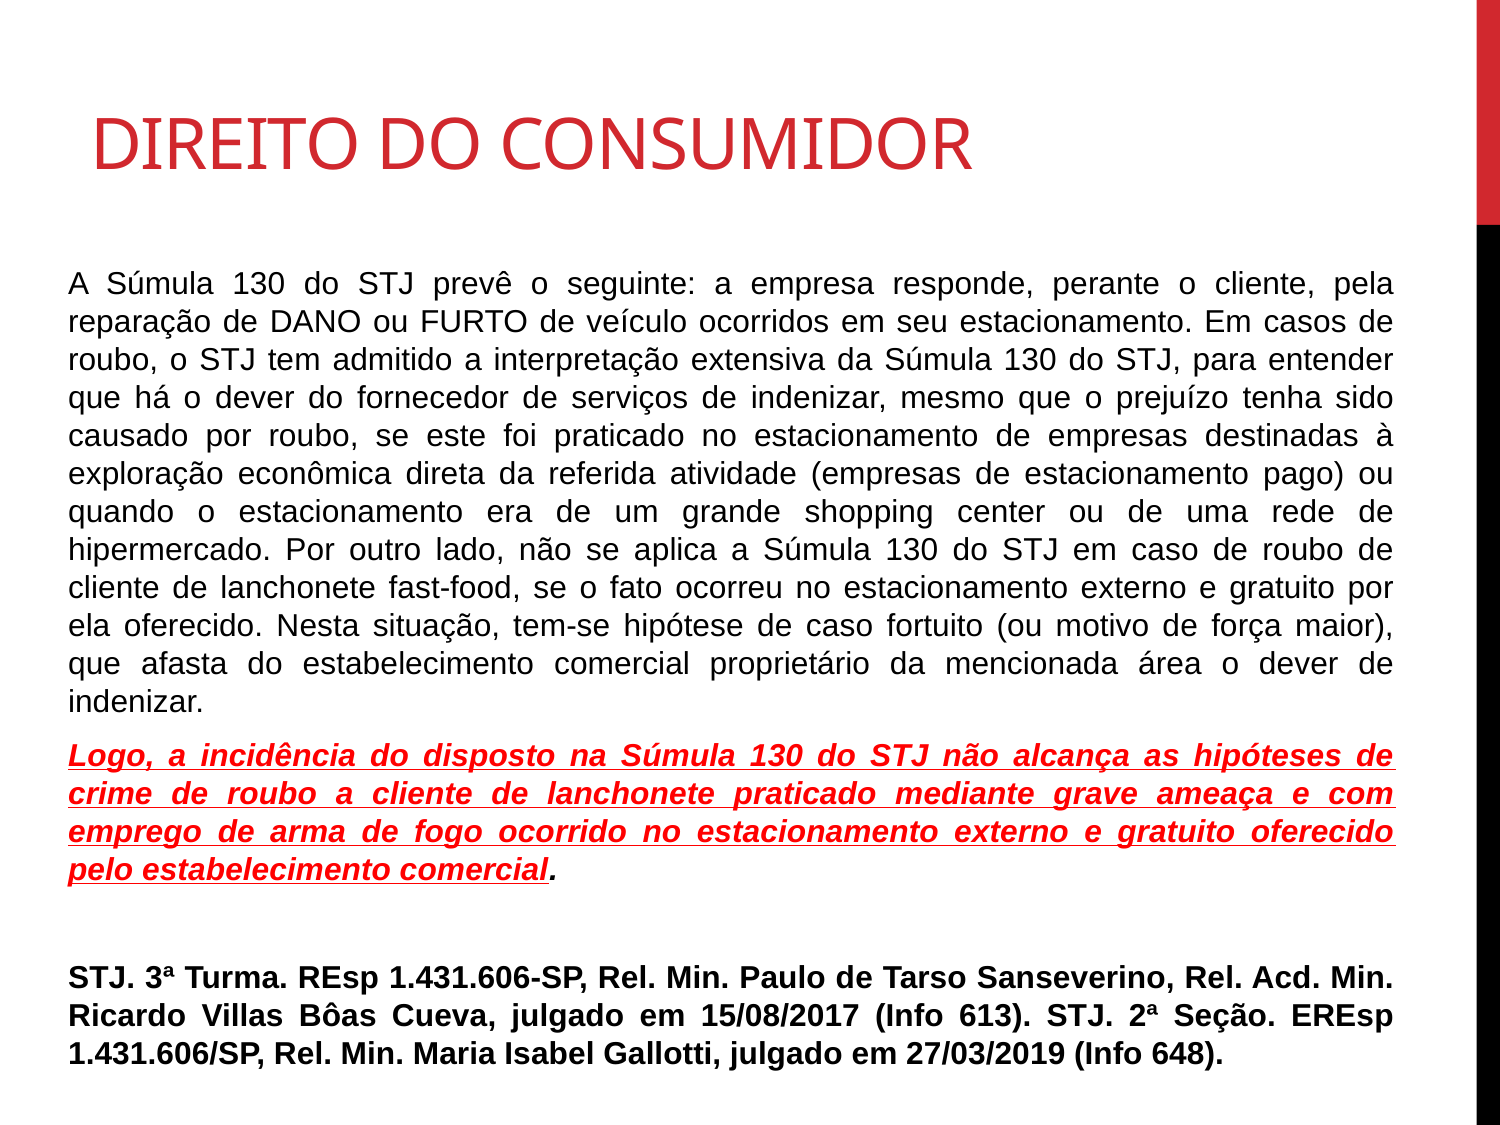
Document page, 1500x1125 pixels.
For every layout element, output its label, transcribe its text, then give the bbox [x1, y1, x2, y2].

list A Súmula 130 do STJ prevê o seguinte: a empresa responde, perante o cliente, pela reparação de DANO ou FURTO de veículo ocorridos em seu estacionamento. Em casos de roubo, o STJ tem admitido a interpretação extensiva da Súmula 130 do STJ, para entender que há o dever do fornecedor de serviços de indenizar, mesmo que o prejuízo tenha sido causado por roubo, se este foi praticado no estacionamento de empresas destinadas à exploração econômica direta da referida atividade (empresas de estacionamento pago) ou quando o estacionamento era de um grande shopping center ou de uma rede de hipermercado. Por outro lado, não se aplica a Súmula 130 do STJ em caso de roubo de cliente de lanchonete fast-food, se o fato ocorreu no estacionamento externo e gratuito por ela oferecido. Nesta situação, tem-se hipótese de caso fortuito (ou motivo de força maior), que afasta do estabelecimento comercial proprietário da mencionada área o dever de indenizar. Logo, a incidência do disposto na Súmula 130 do STJ não alcança as hipóteses de crime de roubo a cliente de lanchonete praticado mediante grave ameaça e com emprego de arma de fogo ocorrido no estacionamento externo e gratuito oferecido pelo estabelecimento comercial. STJ. 3ª Turma. REsp 1.431.606-SP, Rel. Min. Paulo de Tarso Sanseverino, Rel. Acd. Min. Ricardo Villas Bôas Cueva, julgado em 15/08/2017 (Info 613). STJ. 2ª Seção. EREsp 1.431.606/SP, Rel. Min. Maria Isabel Gallotti, julgado em 27/03/2019 (Info 648). [53, 255, 1412, 1083]
title Direito do consumidor [75, 90, 1400, 191]
